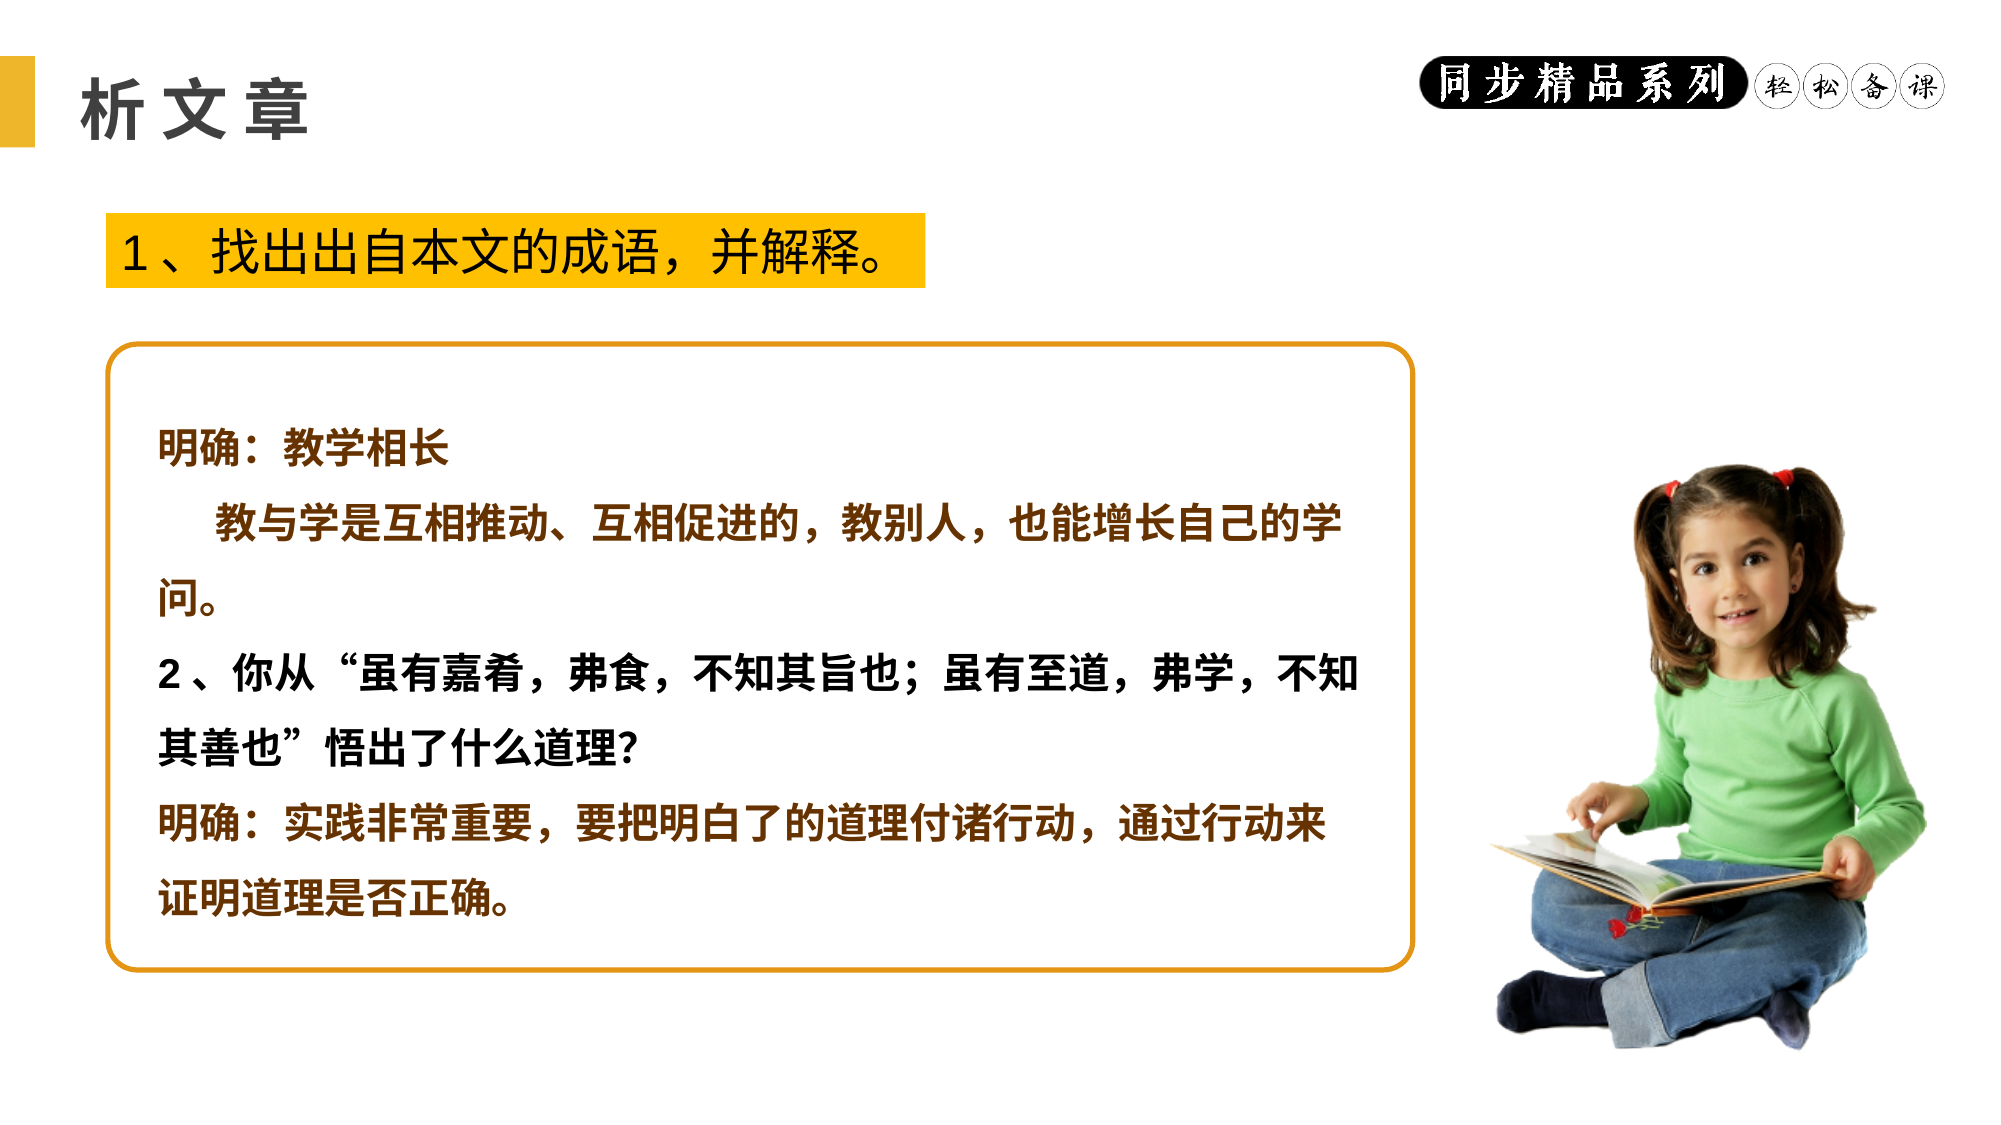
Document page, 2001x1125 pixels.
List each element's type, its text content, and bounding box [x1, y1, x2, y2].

text_box 析 文 章 [64, 60, 568, 155]
text_box 1、找出出自本文的成语，并解释。 [106, 213, 926, 288]
picture [1401, 34, 1965, 136]
text_box [107, 344, 1413, 970]
picture [1488, 463, 1927, 1052]
